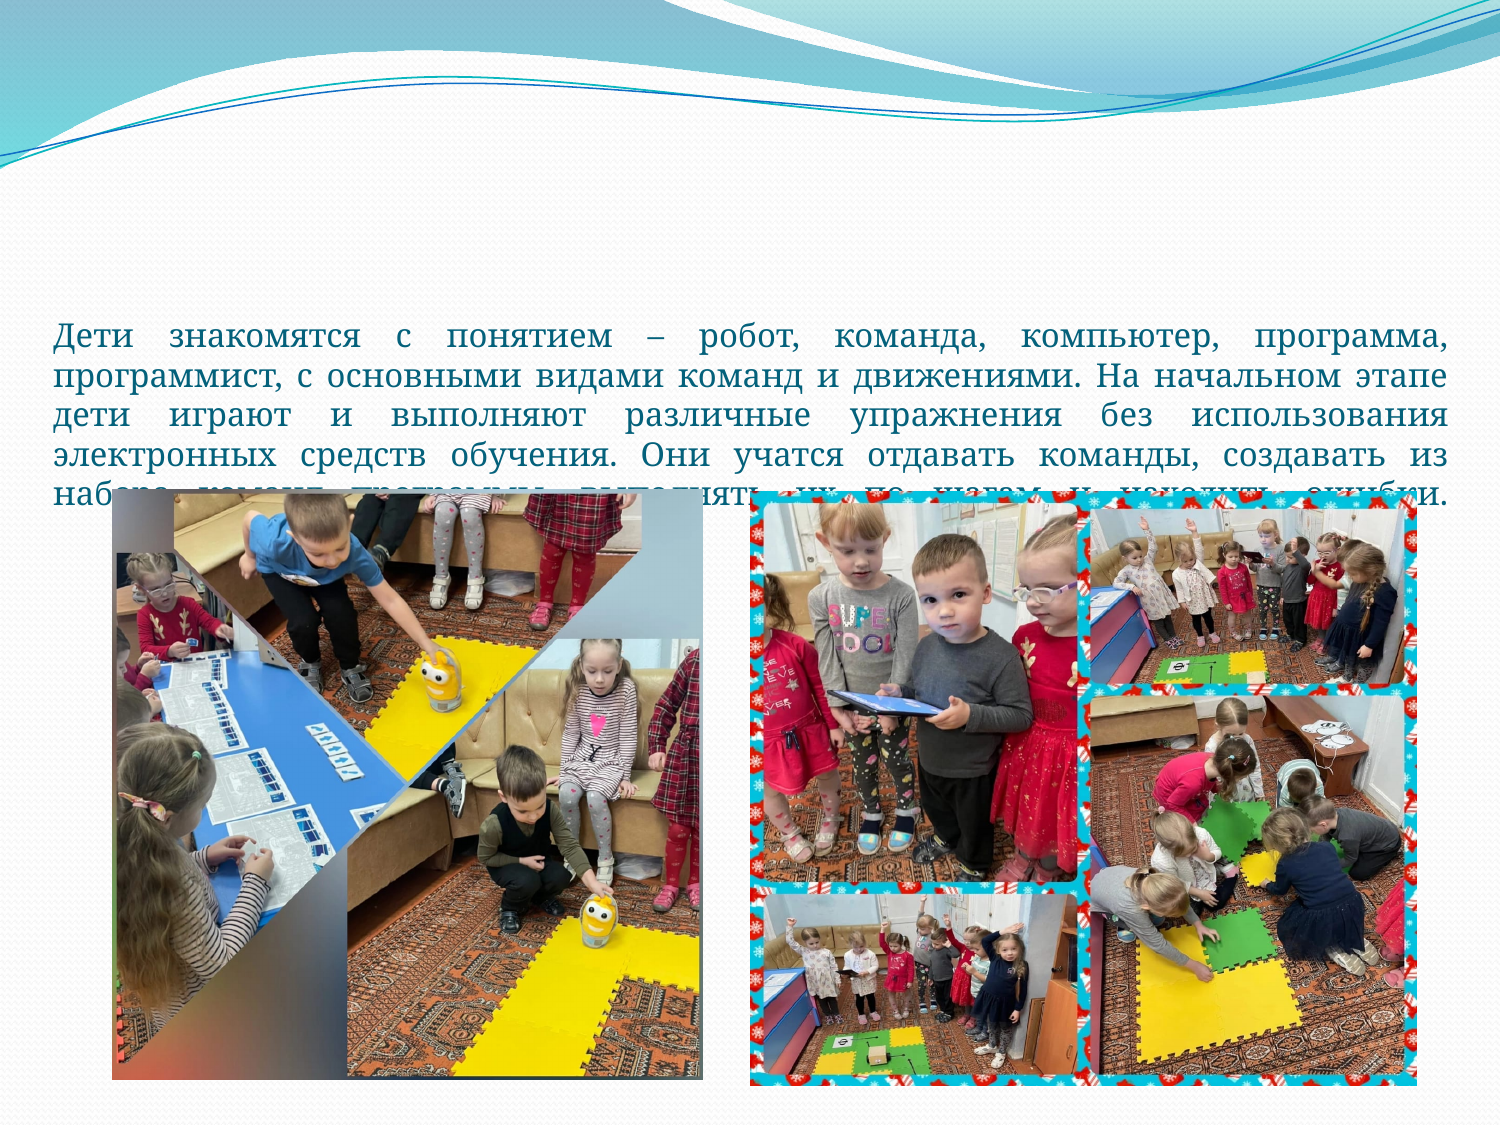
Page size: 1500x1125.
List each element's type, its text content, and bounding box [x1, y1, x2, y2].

title Дети знакомятся с понятием – робот, команда, компьютер, программа, программист, с основными видами команд и движениями. На начальном этапе дети играют и выполняют различные упражнения без использования электронных средств обучения. Они учатся отдавать команды, создавать из набора команд программы, выполнять их по шагам и находить ошибки. [53, 302, 1451, 693]
picture [111, 489, 703, 1081]
picture [749, 491, 1417, 1086]
